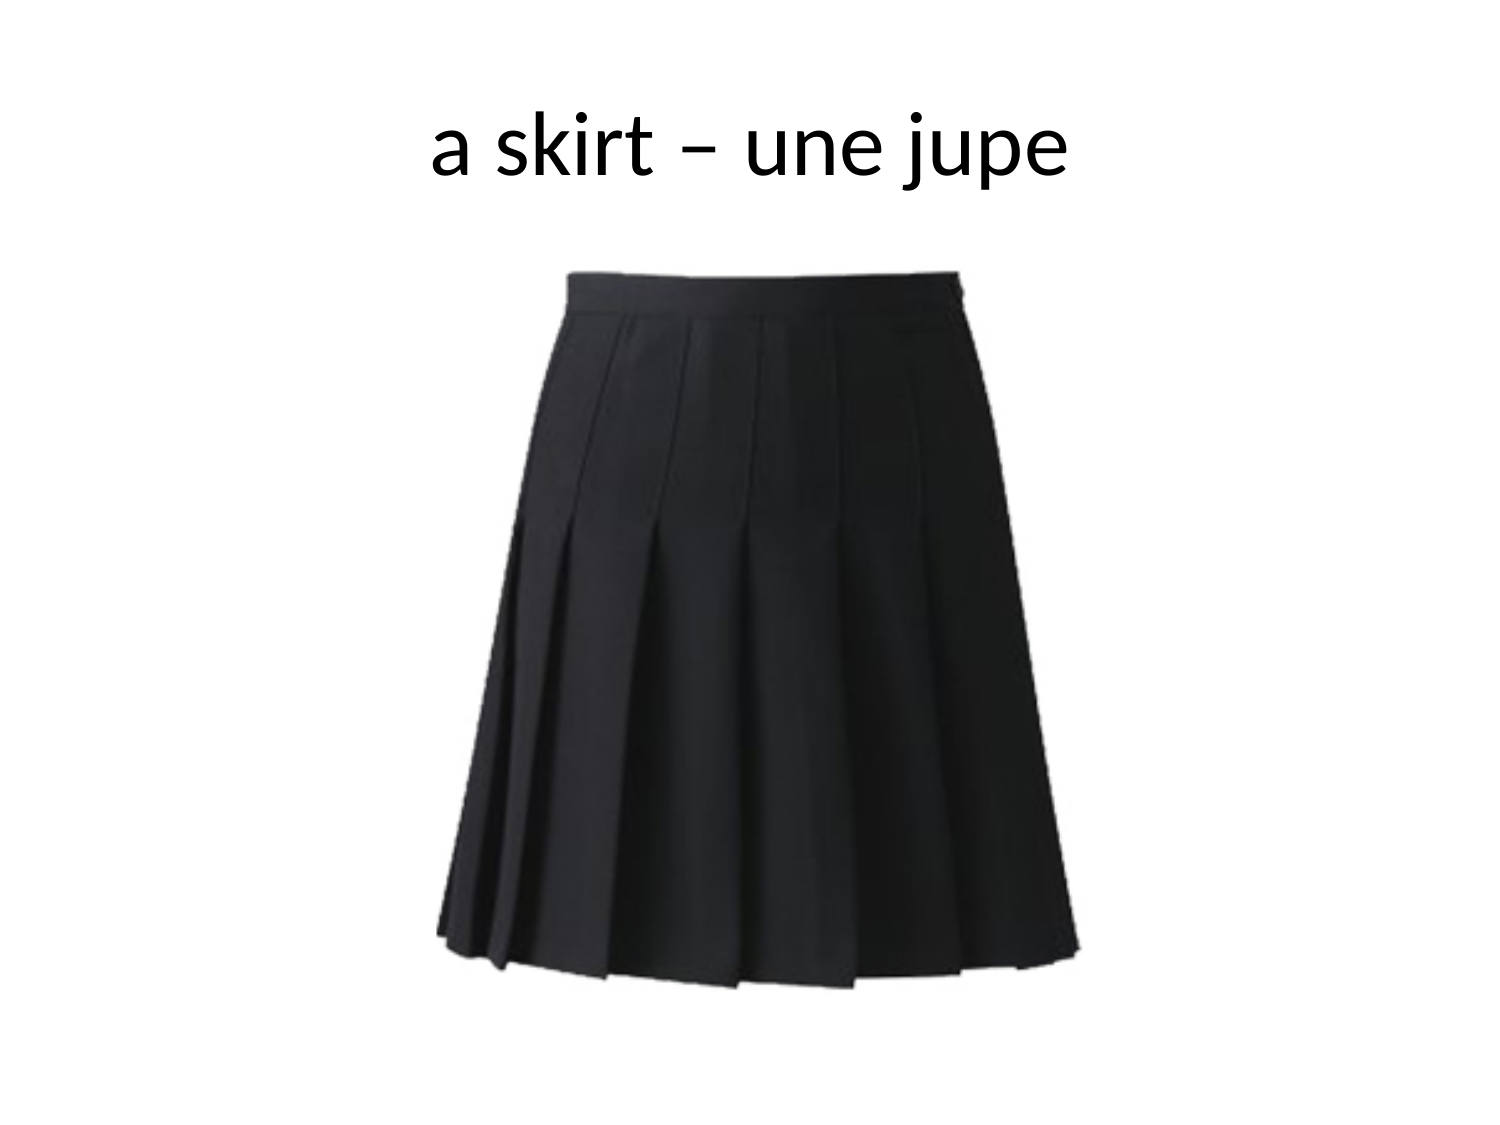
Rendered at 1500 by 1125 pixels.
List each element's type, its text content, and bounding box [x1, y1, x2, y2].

title a skirt – une jupe [75, 45, 1425, 233]
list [74, 262, 1426, 1006]
